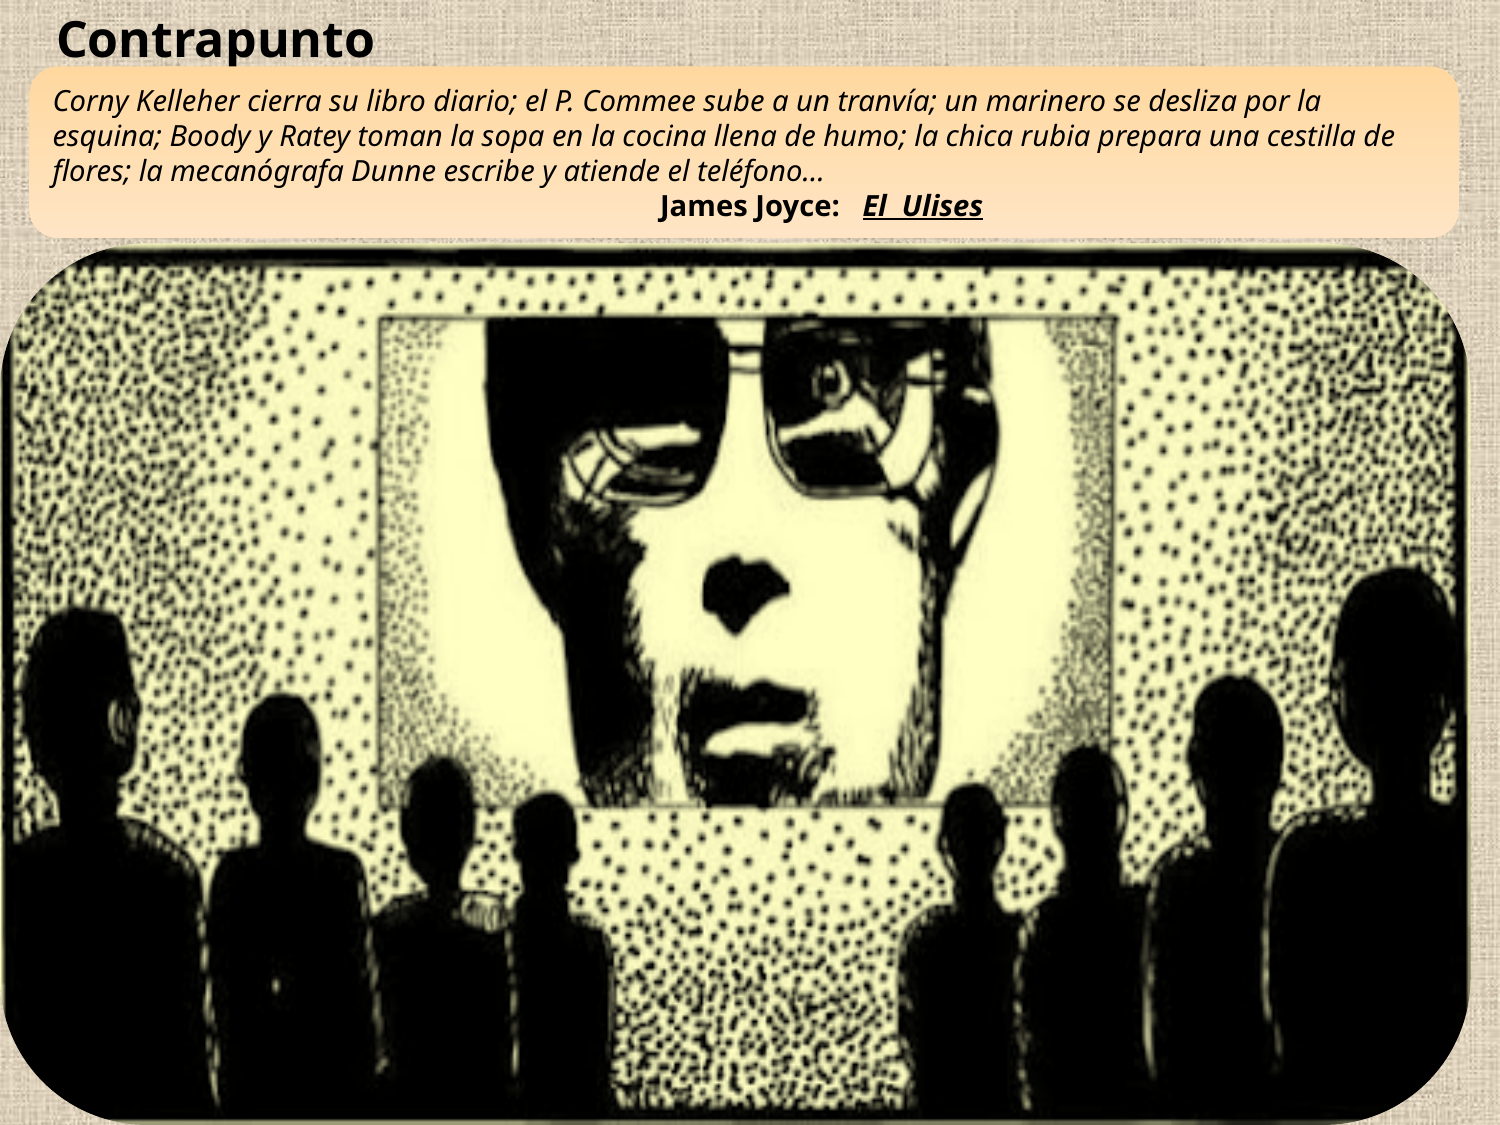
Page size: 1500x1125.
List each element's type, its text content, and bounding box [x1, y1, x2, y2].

picture [0, 0, 1500, 1125]
text_box Contrapunto [41, 0, 1447, 71]
text_box Corny Kelleher cierra su libro diario; el P. Commee sube a un tranvía; un marinero se desliza por la esquina; Boody y Ratey toman la sopa en la cocina llena de humo; la chica rubia prepara una cestilla de flores; la mecanógrafa Dunne escribe y atiende el teléfono… James Joyce: El Ulises [29, 66, 1459, 238]
